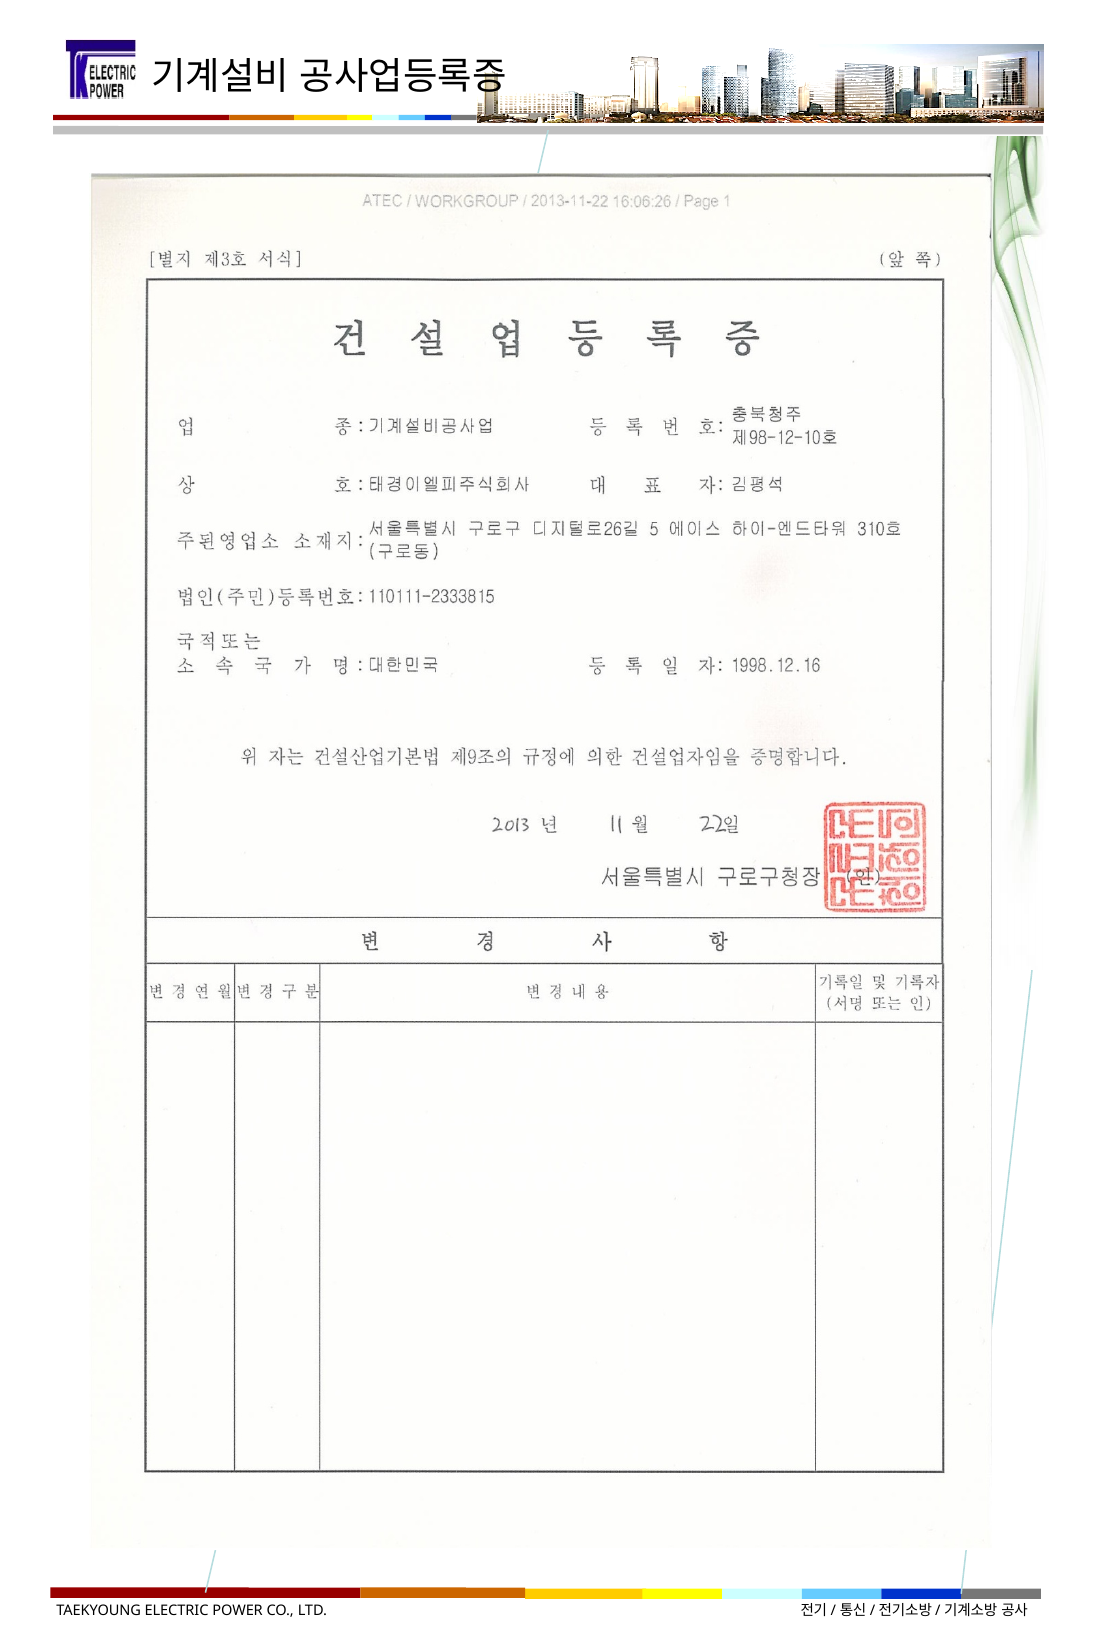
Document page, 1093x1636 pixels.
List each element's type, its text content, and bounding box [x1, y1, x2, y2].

text_box 기계설비 공사업등록증 [136, 44, 1055, 105]
picture [65, 39, 136, 99]
picture [477, 105, 1044, 123]
picture [89, 136, 1049, 1551]
